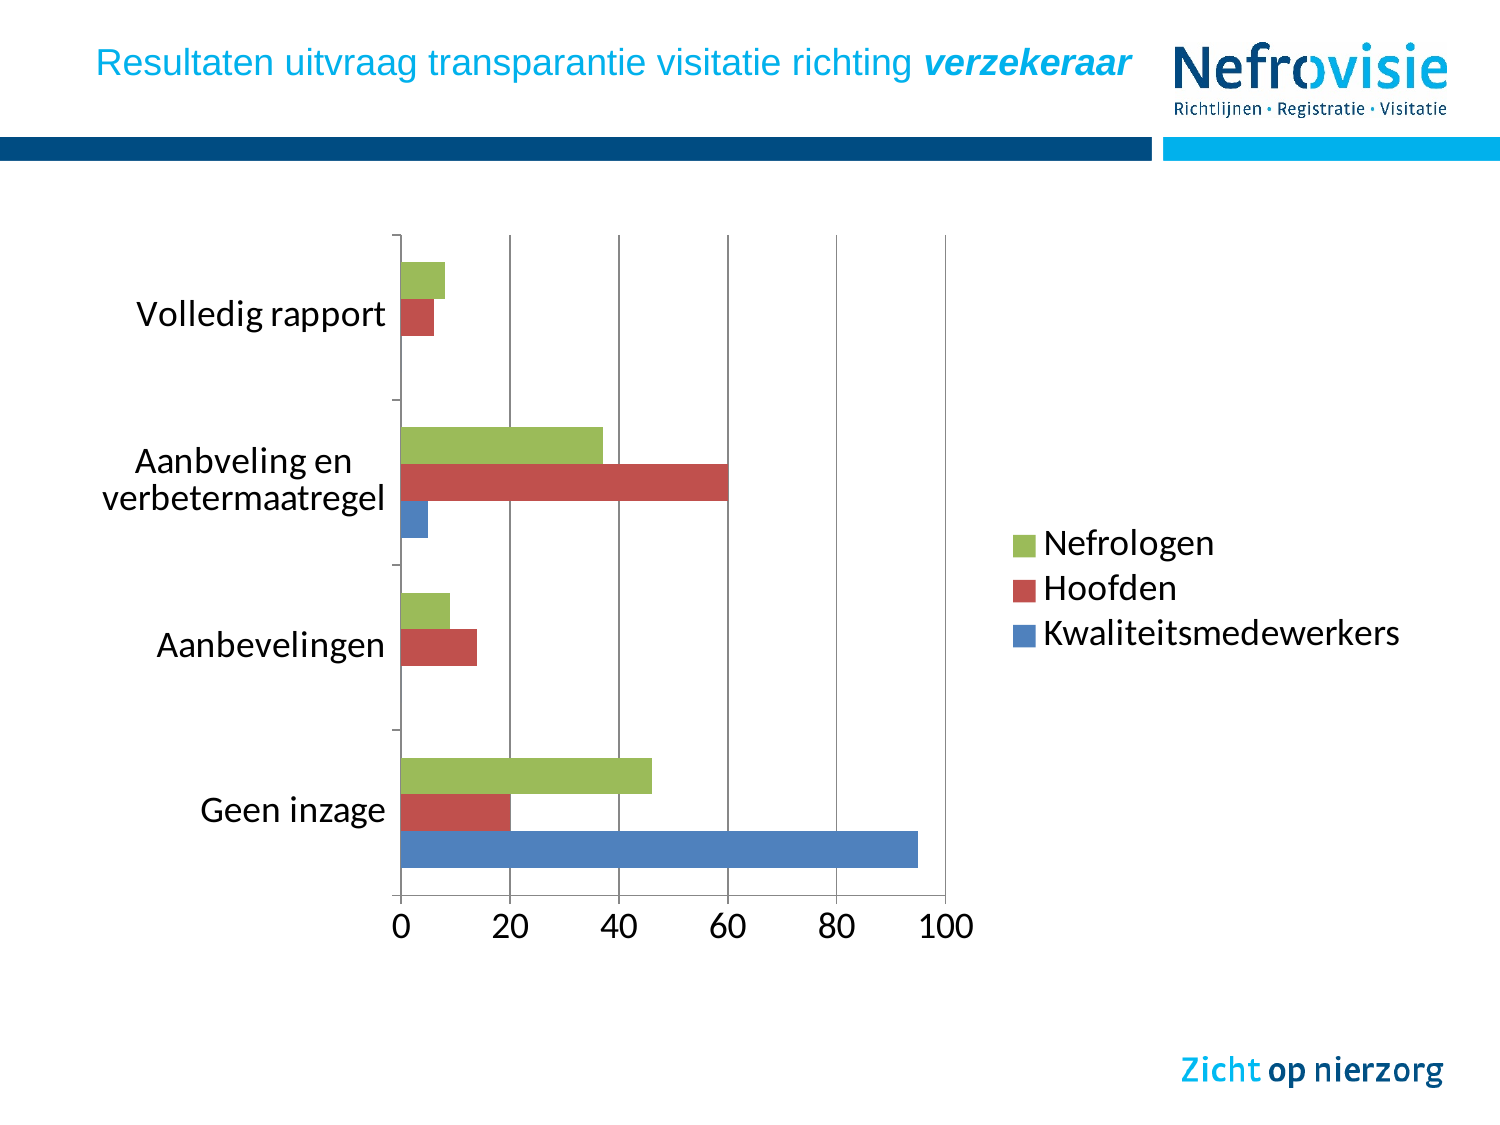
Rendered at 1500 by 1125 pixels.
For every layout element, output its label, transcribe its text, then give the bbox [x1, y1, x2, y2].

picture [1429, 62, 1440, 68]
chart [74, 219, 1426, 963]
picture [1429, 73, 1447, 83]
picture [1175, 1045, 1451, 1094]
title Resultaten uitvraag transparantie visitatie richting verzekeraar [75, 30, 1152, 124]
picture [1175, 42, 1447, 118]
